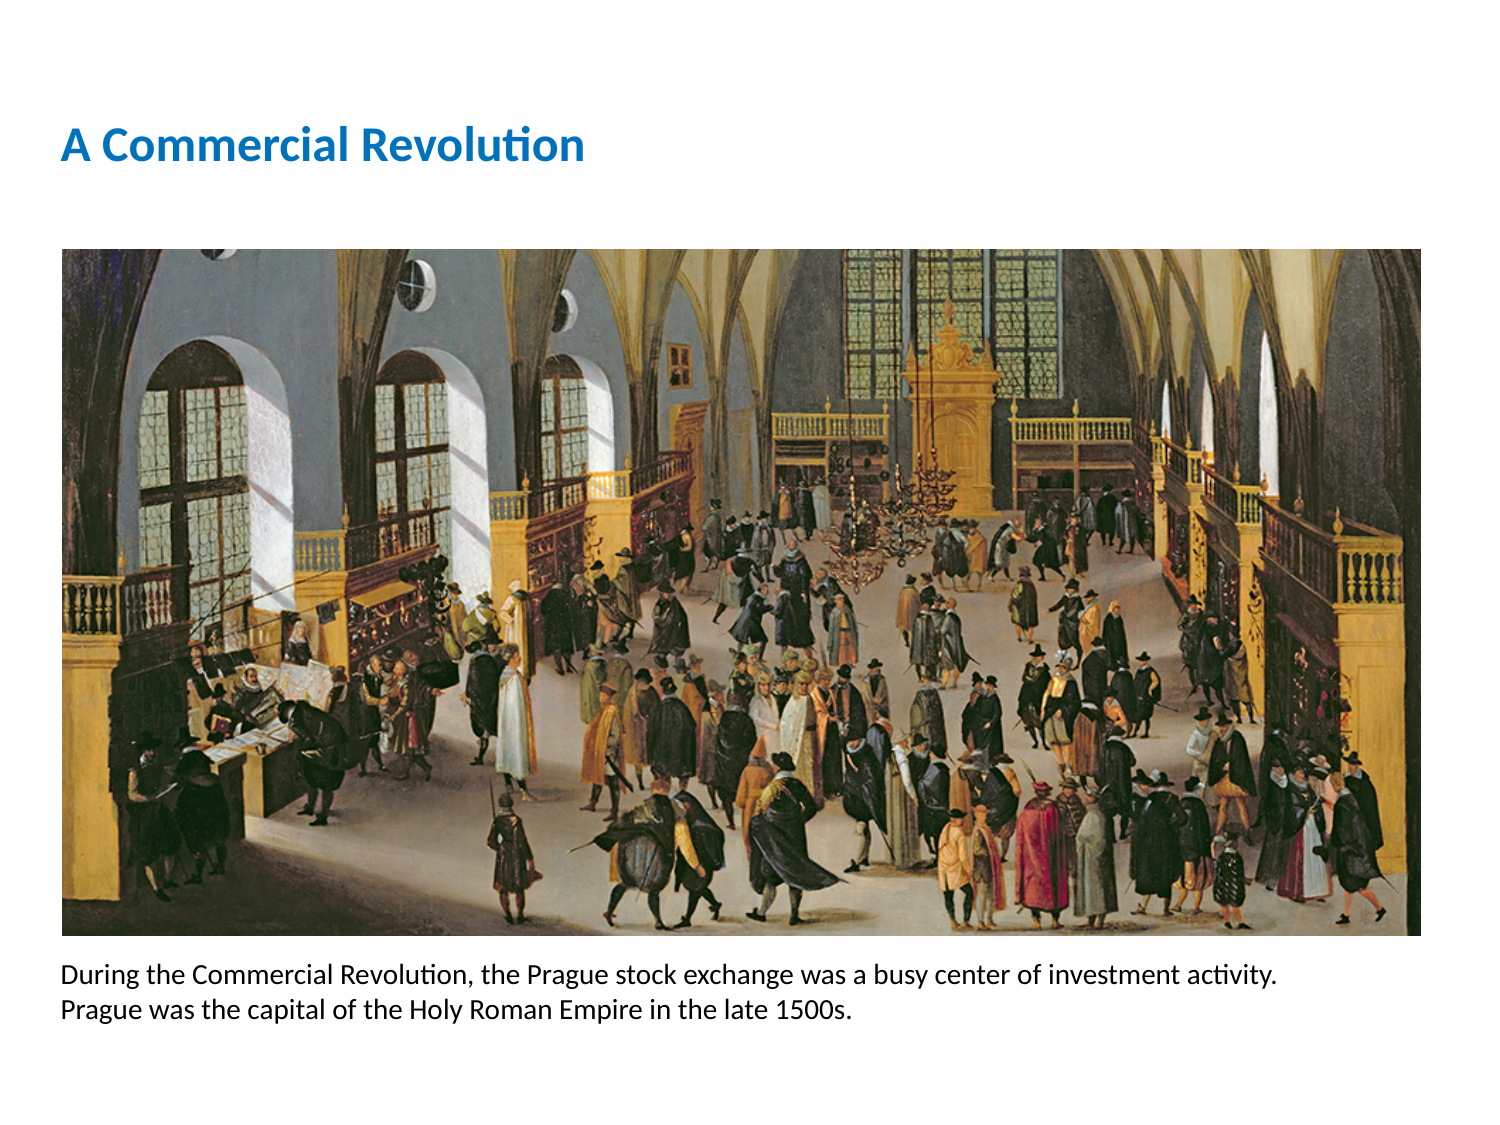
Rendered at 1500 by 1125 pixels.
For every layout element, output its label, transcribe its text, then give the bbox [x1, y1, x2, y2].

picture [62, 249, 1422, 936]
text_box During the Commercial Revolution, the Prague stock exchange was a busy center of investment activity. Prague was the capital of the Holy Roman Empire in the late 1500s. [45, 947, 1296, 1033]
text_box A Commercial Revolution [45, 104, 1296, 179]
